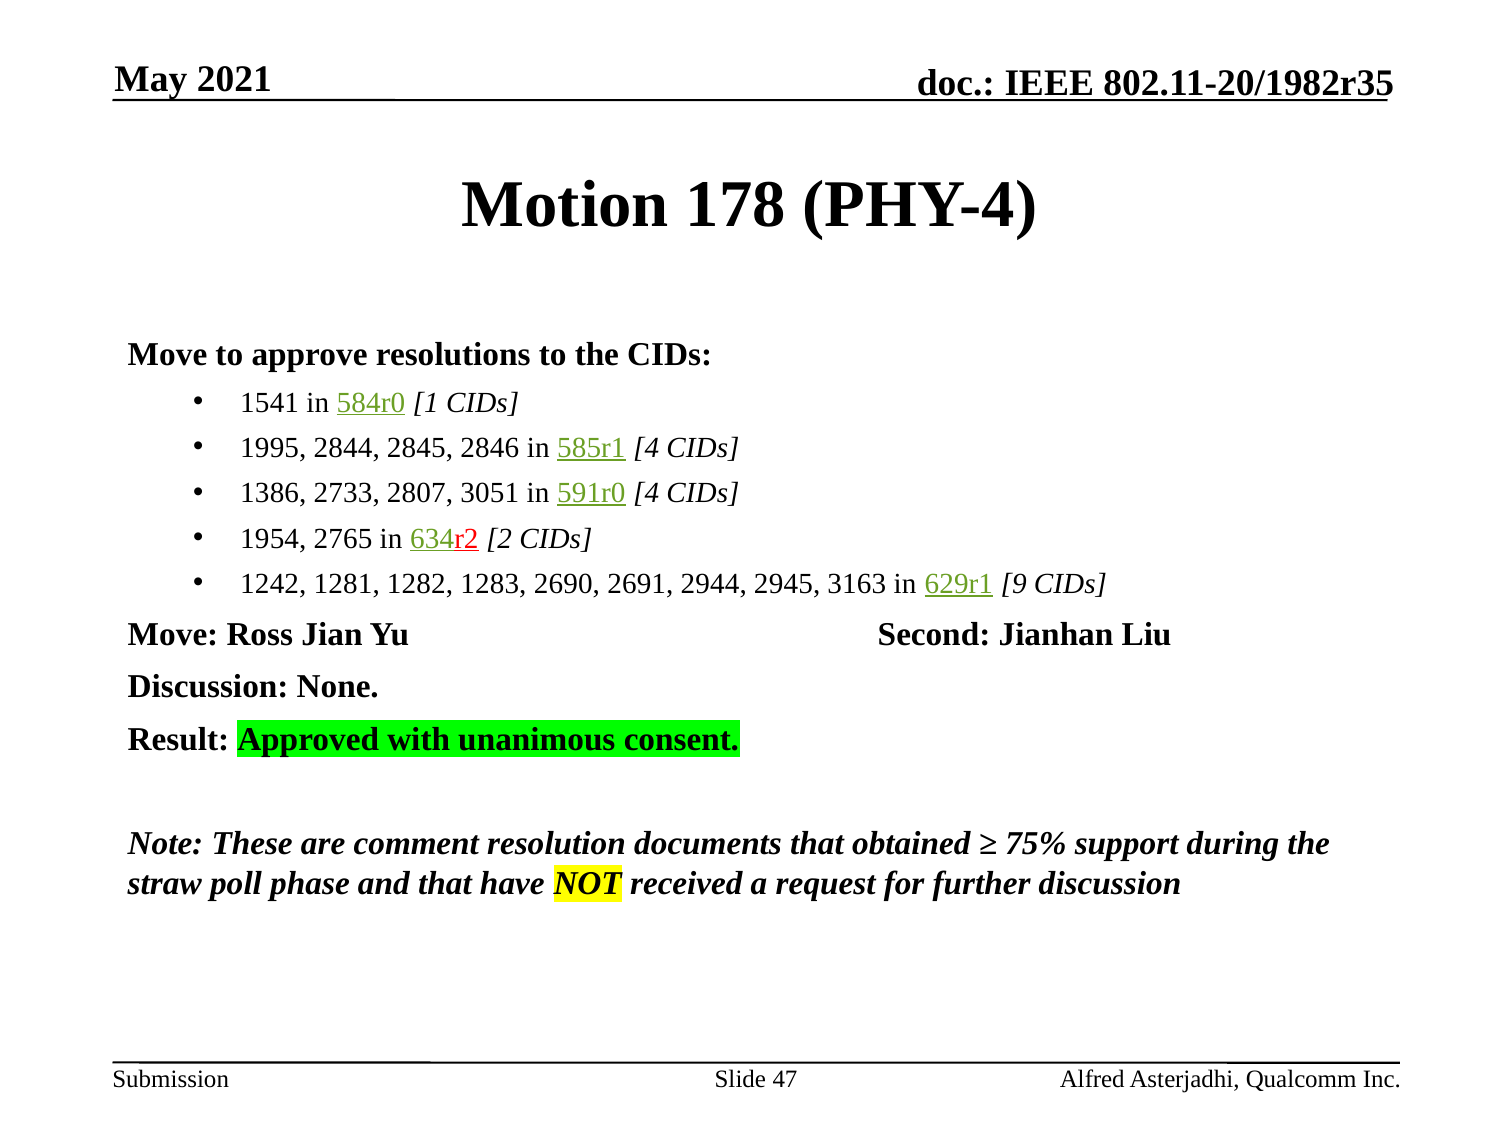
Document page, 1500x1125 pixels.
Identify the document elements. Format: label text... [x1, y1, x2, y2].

title Motion 178 (PHY-4) [112, 112, 1388, 288]
list Move to approve resolutions to the CIDs: 1541 in 584r0 [1 CIDs] 1995, 2844, 2845, 2846 in 585r1 [4 CIDs] 1386, 2733, 2807, 3051 in 591r0 [4 CIDs] 1954, 2765 in 634r2 [2 CIDs] 1242, 1281, 1282, 1283, 2690, 2691, 2944, 2945, 3163 in 629r1 [9 CIDs] Move: Ross Jian Yu Second: Jianhan Liu Discussion: None. Result: Approved with unanimous consent. Note: These are comment resolution documents that obtained ≥ 75% support during the straw poll phase and that have NOT received a request for further discussion [112, 324, 1388, 1063]
slide_number Slide 47 [712, 1061, 800, 1123]
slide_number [114, 54, 423, 100]
footer Alfred Asterjadhi, Qualcomm Inc. [878, 1061, 1402, 1093]
